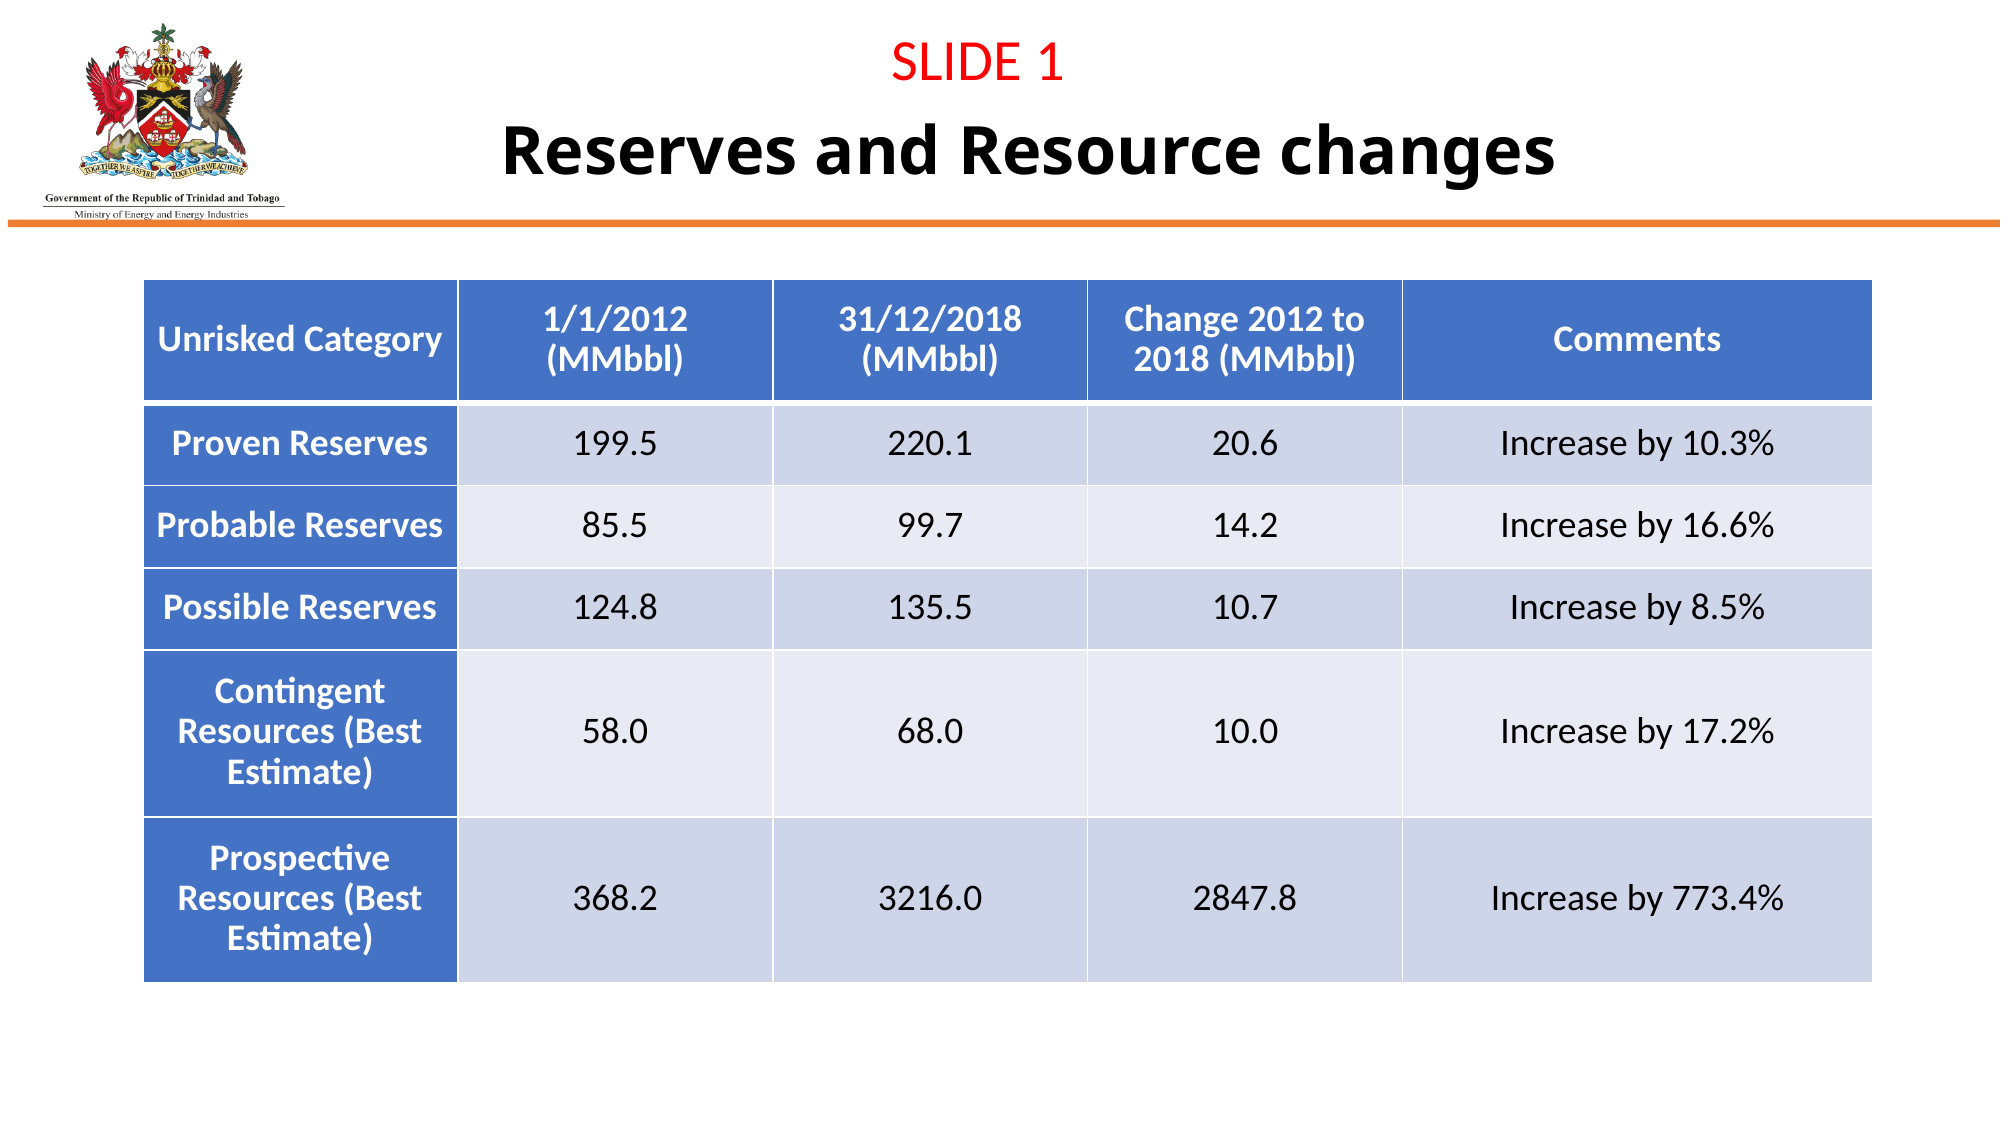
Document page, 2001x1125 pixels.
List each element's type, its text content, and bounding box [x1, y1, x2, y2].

table_cell Contingent Resources (Best Estimate) [144, 651, 457, 816]
table_cell 68.0 [774, 651, 1087, 816]
table_cell Increase by 16.6% [1403, 486, 1872, 567]
table_cell 58.0 [459, 651, 772, 816]
table_cell 220.1 [774, 406, 1087, 485]
picture [26, 0, 308, 246]
table_cell 14.2 [1088, 486, 1402, 567]
table_cell 2847.8 [1088, 818, 1402, 982]
table_header Comments [1403, 327, 1872, 400]
table_cell 3216.0 [774, 818, 1087, 982]
table_cell Increase by 773.4% [1403, 818, 1872, 982]
table_cell Proven Reserves [144, 406, 457, 485]
table_cell Possible Reserves [144, 569, 457, 649]
table_cell Increase by 17.2% [1403, 651, 1872, 816]
text_box [7, 219, 26, 228]
table_header 1/1/2012 (MMbbl) [459, 280, 772, 400]
table_cell 99.7 [774, 486, 1087, 567]
table_cell 199.5 [459, 406, 772, 485]
table_cell Increase by 8.5% [1403, 569, 1872, 649]
table_cell 10.0 [1088, 651, 1402, 816]
table_cell 10.7 [1088, 569, 1402, 649]
table_cell Probable Reserves [144, 486, 457, 567]
table_cell 20.6 [1088, 406, 1402, 485]
table_cell Prospective Resources (Best Estimate) [144, 818, 457, 982]
text_box [308, 219, 485, 228]
text_box Reserves and Resource changes [485, 109, 2000, 327]
table_cell Increase by 10.3% [1403, 406, 1872, 485]
table_header Unrisked Category [144, 280, 457, 400]
table_cell 135.5 [774, 569, 1087, 649]
text_box SLIDE 1 [876, 15, 1092, 100]
table_header 31/12/2018 (MMbbl) [774, 327, 1087, 400]
table_header Change 2012 to 2018 (MMbbl) [1088, 327, 1402, 400]
table_cell 124.8 [459, 569, 772, 649]
table_cell 368.2 [459, 818, 772, 982]
table_cell 85.5 [459, 486, 772, 567]
